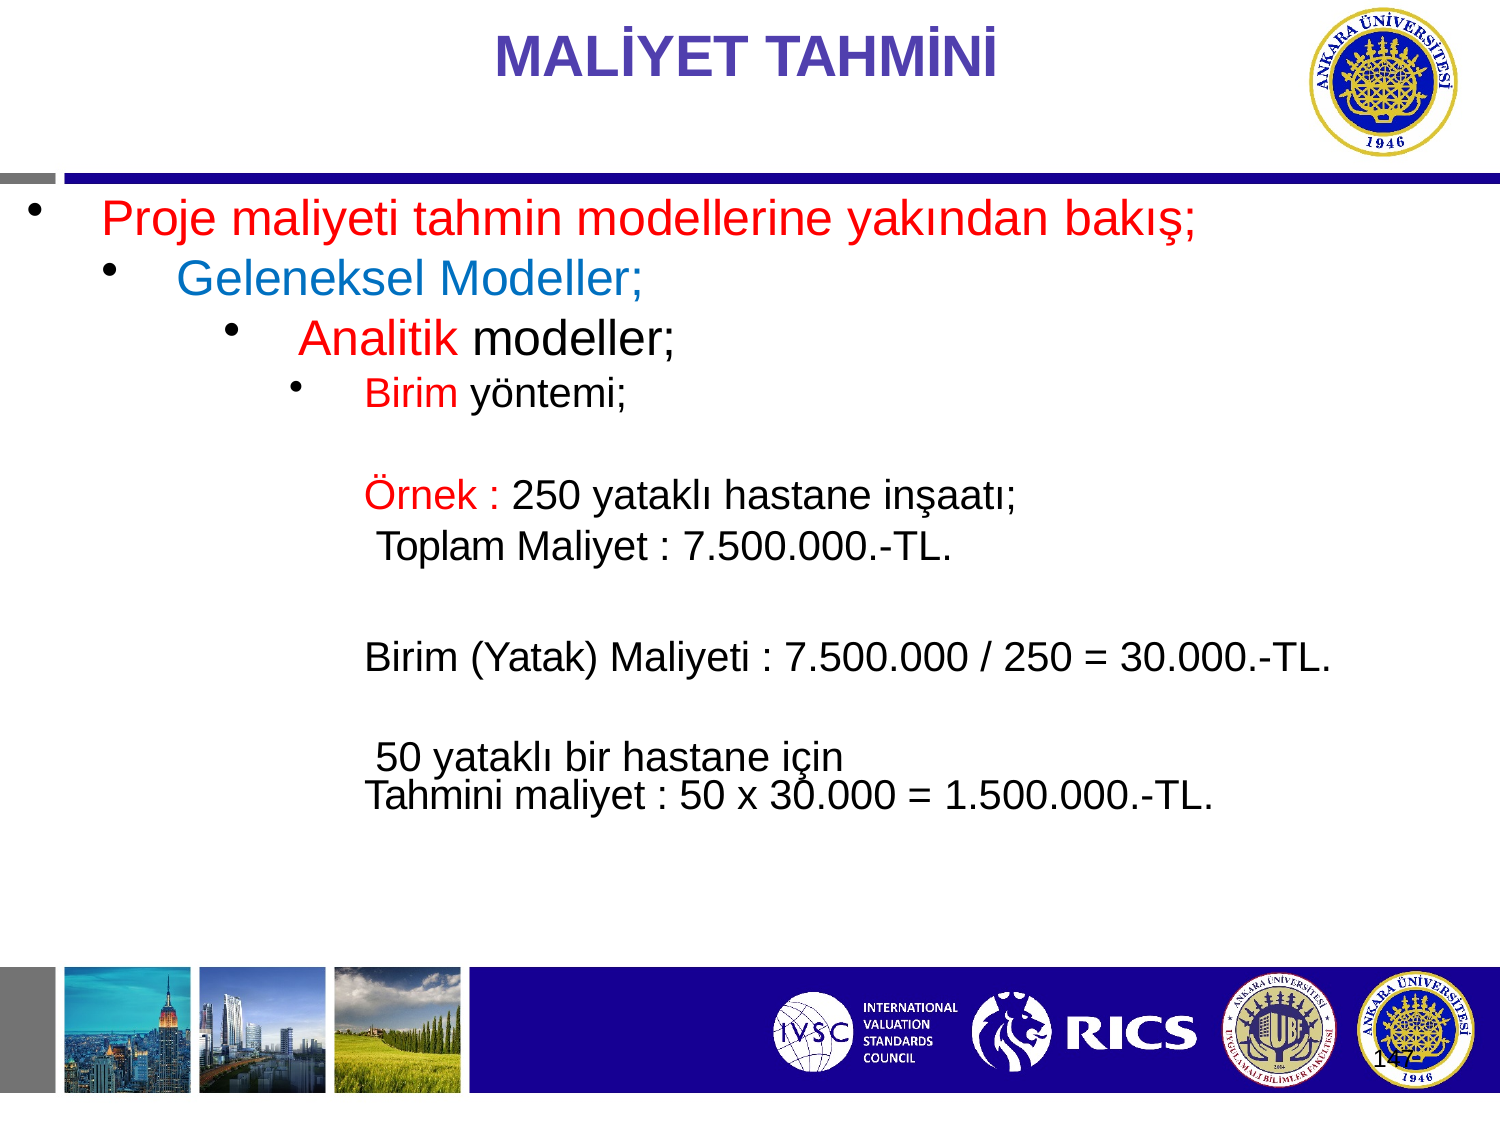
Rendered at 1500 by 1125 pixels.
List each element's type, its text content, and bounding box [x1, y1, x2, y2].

slide_number 147 [1366, 1043, 1421, 1125]
title MALİYET TAHMİNİ [492, 15, 1008, 206]
picture [0, 0, 1500, 1125]
text_box Proje maliyeti tahmin modellerine yakından bakış; Geleneksel Modeller; Analitik modeller; Birim yöntemi; Örnek : 250 yataklı hastane inşaatı; Toplam Maliyet : 7.500.000.-TL. Birim (Yatak) Maliyeti : 7.500.000 / 250 = 30.000.-TL. 50 yataklı bir hastane için Tahmini maliyet : 50 x 30.000 = 1.500.000.-TL. [24, 183, 1341, 819]
